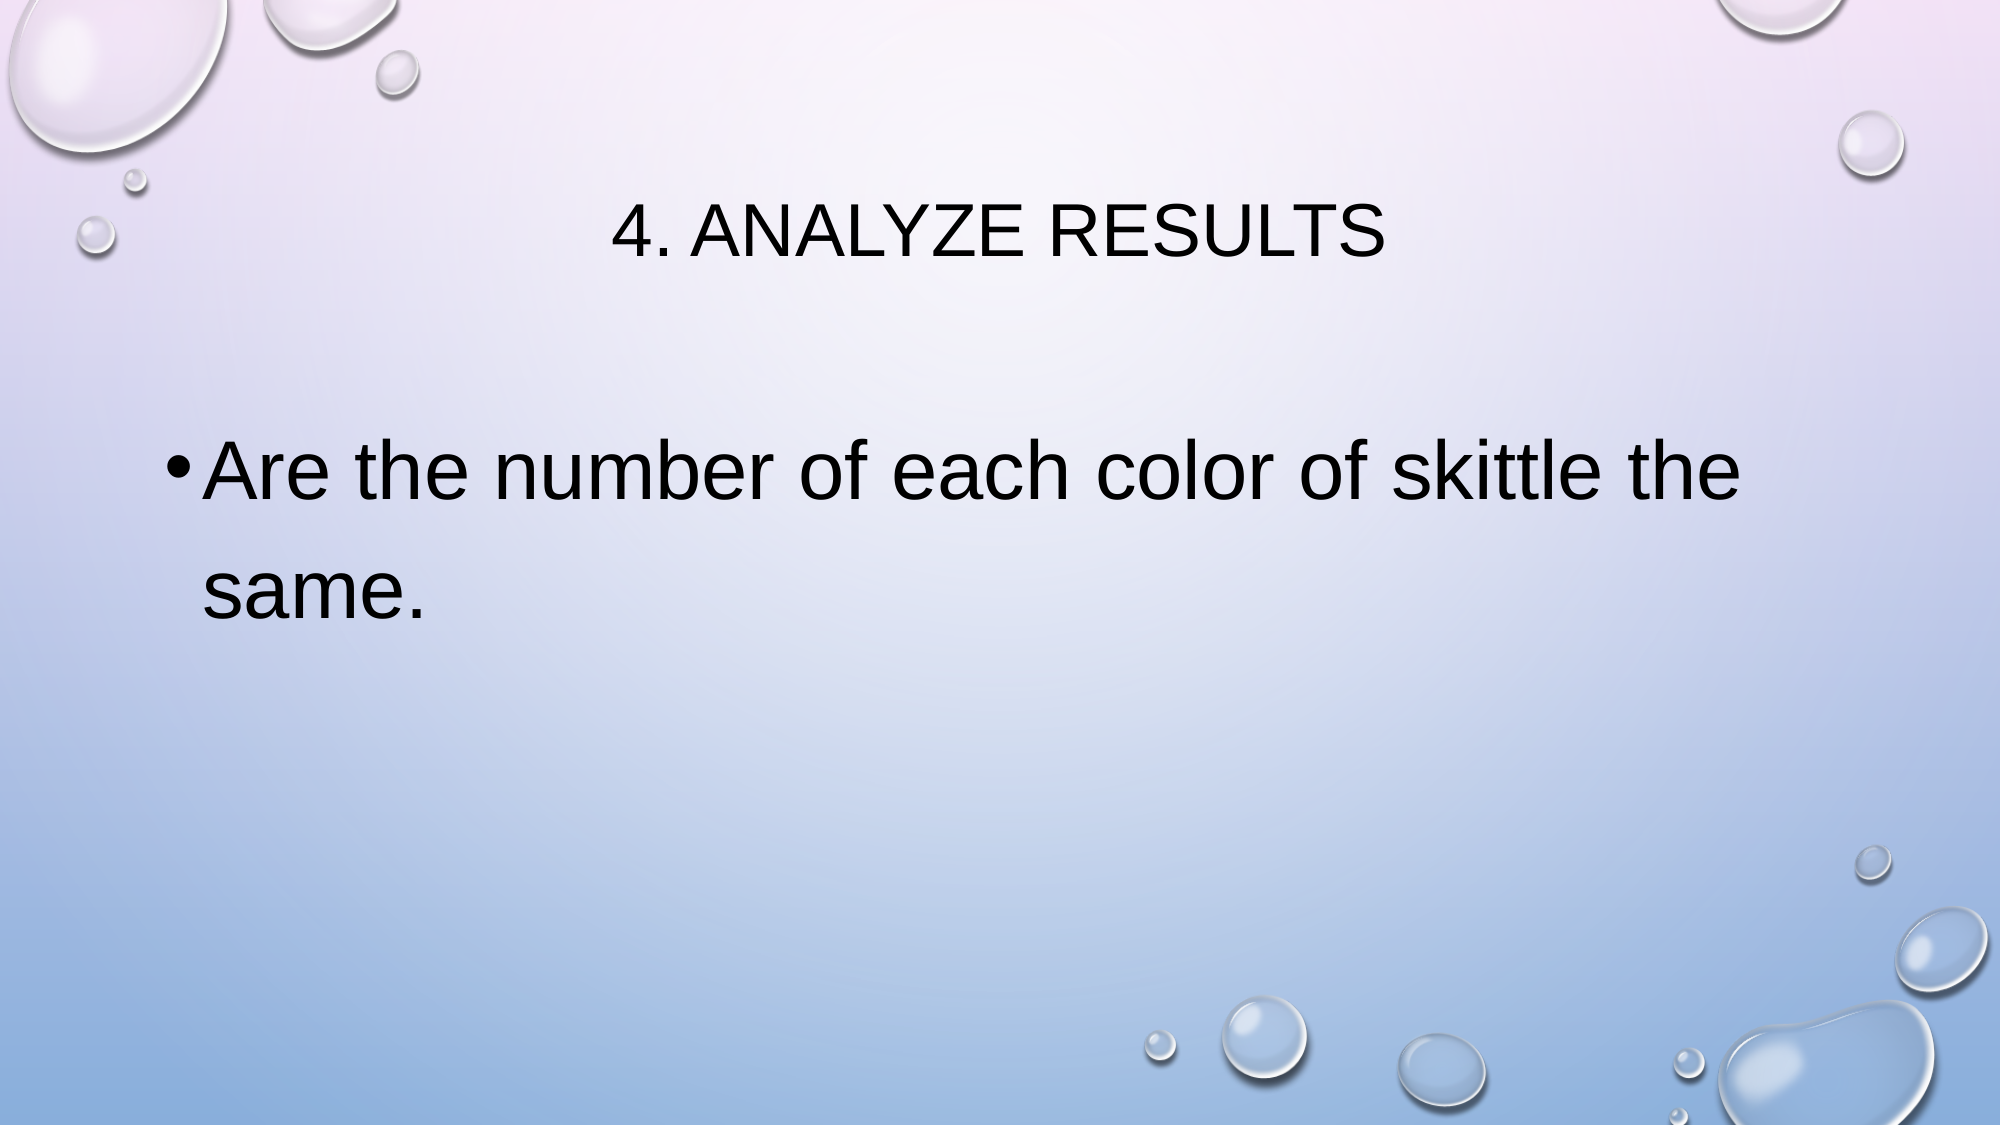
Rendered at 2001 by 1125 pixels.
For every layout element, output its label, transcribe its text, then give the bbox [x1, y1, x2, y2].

title 4. ANALYZE RESULTS [149, 101, 1851, 364]
picture [0, 0, 2000, 1125]
list Are the number of each color of skittle the same. [149, 388, 1850, 950]
